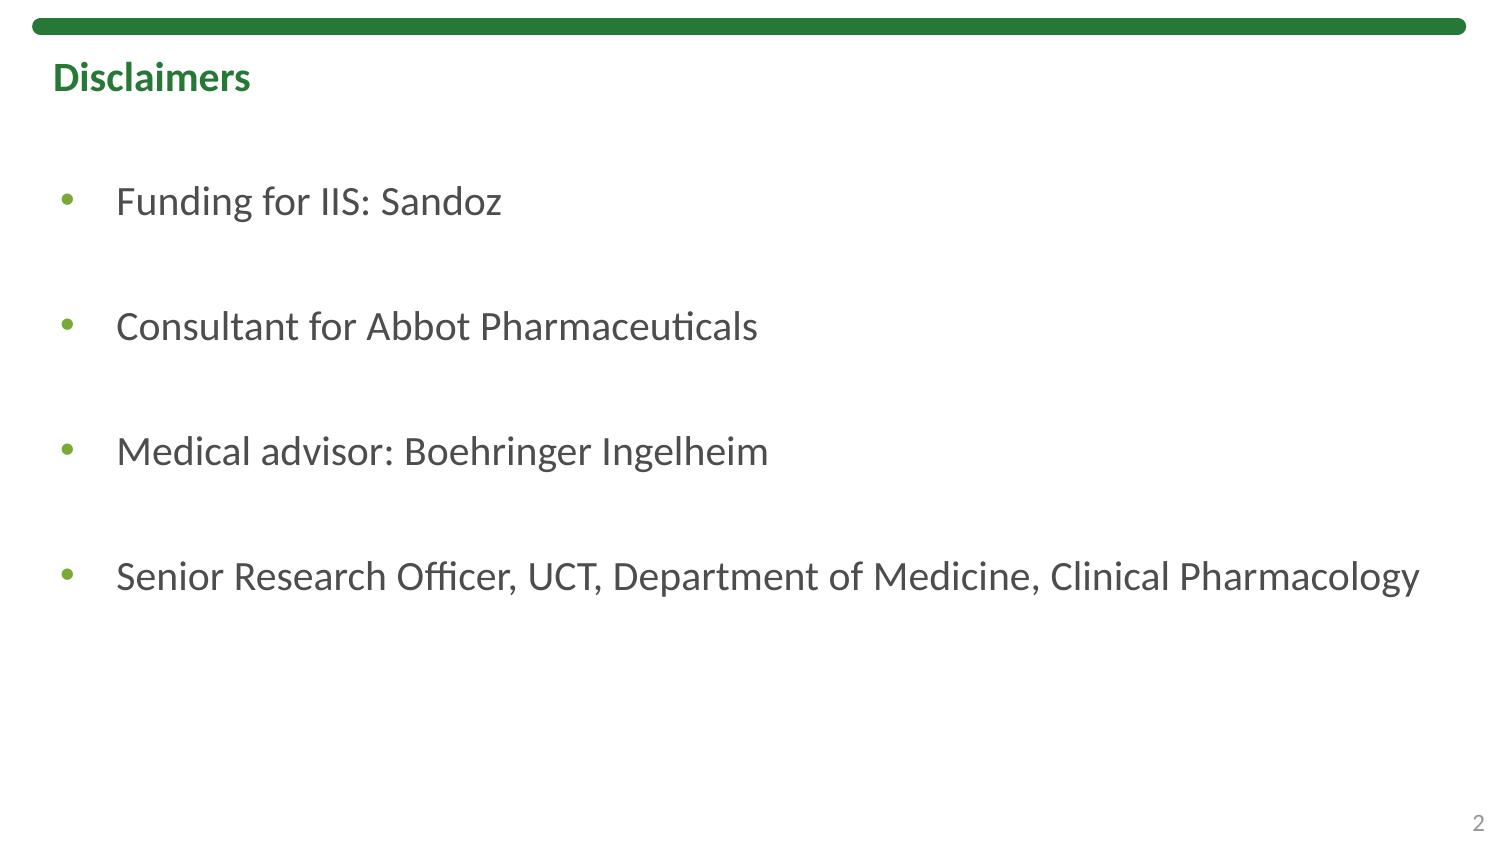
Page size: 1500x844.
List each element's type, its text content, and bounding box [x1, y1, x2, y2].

list Funding for IIS: Sandoz Consultant for Abbot Pharmaceuticals Medical advisor: Boehringer Ingelheim Senior Research Officer, UCT, Department of Medicine, Clinical Pharmacology [60, 166, 1438, 613]
slide_number 2 [1149, 798, 1500, 844]
title Disclaimers [53, 42, 1447, 140]
